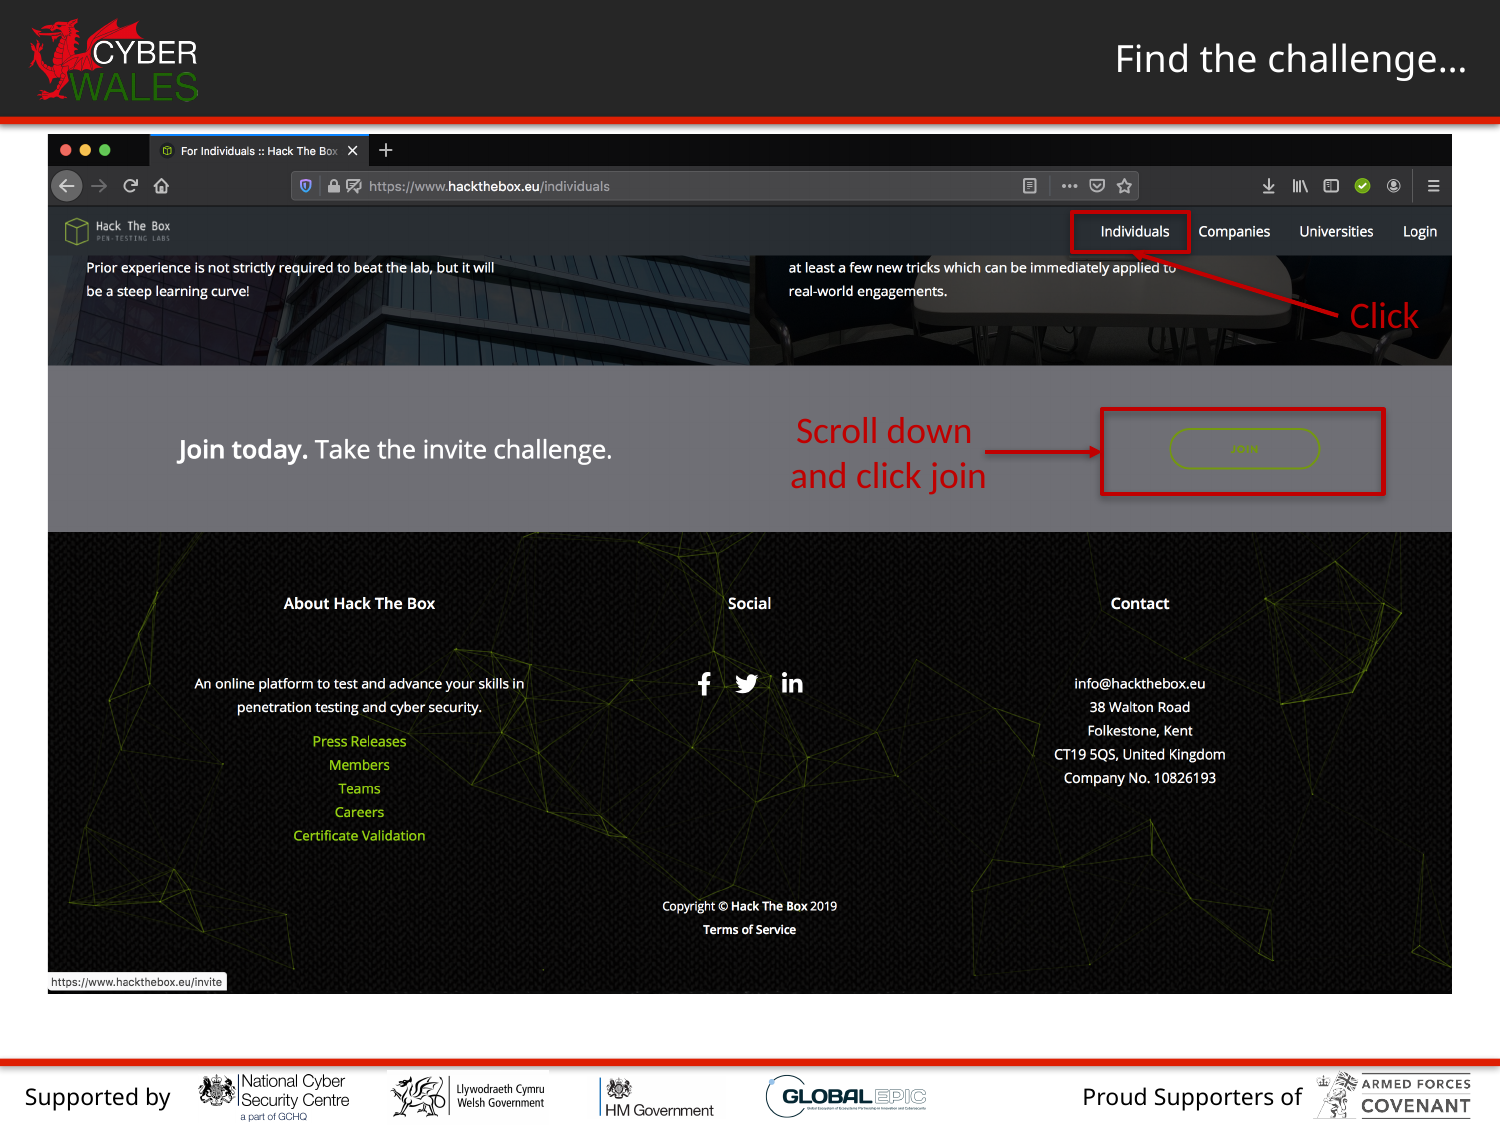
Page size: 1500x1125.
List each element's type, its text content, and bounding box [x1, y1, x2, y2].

picture [198, 1074, 349, 1124]
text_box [1071, 211, 1436, 345]
text_box [0, 1058, 1500, 1067]
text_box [1312, 1070, 1478, 1121]
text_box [773, 398, 1384, 505]
text_box Find the challenge… [1099, 27, 1483, 88]
text_box Proud Supporters of [1067, 1075, 1307, 1118]
picture [47, 134, 1453, 995]
text_box [0, 116, 1500, 125]
picture [27, 15, 200, 102]
picture [587, 1075, 726, 1119]
picture [386, 1070, 550, 1125]
picture [765, 1074, 928, 1119]
text_box [0, 0, 1500, 115]
text_box Supported by [10, 1075, 186, 1118]
